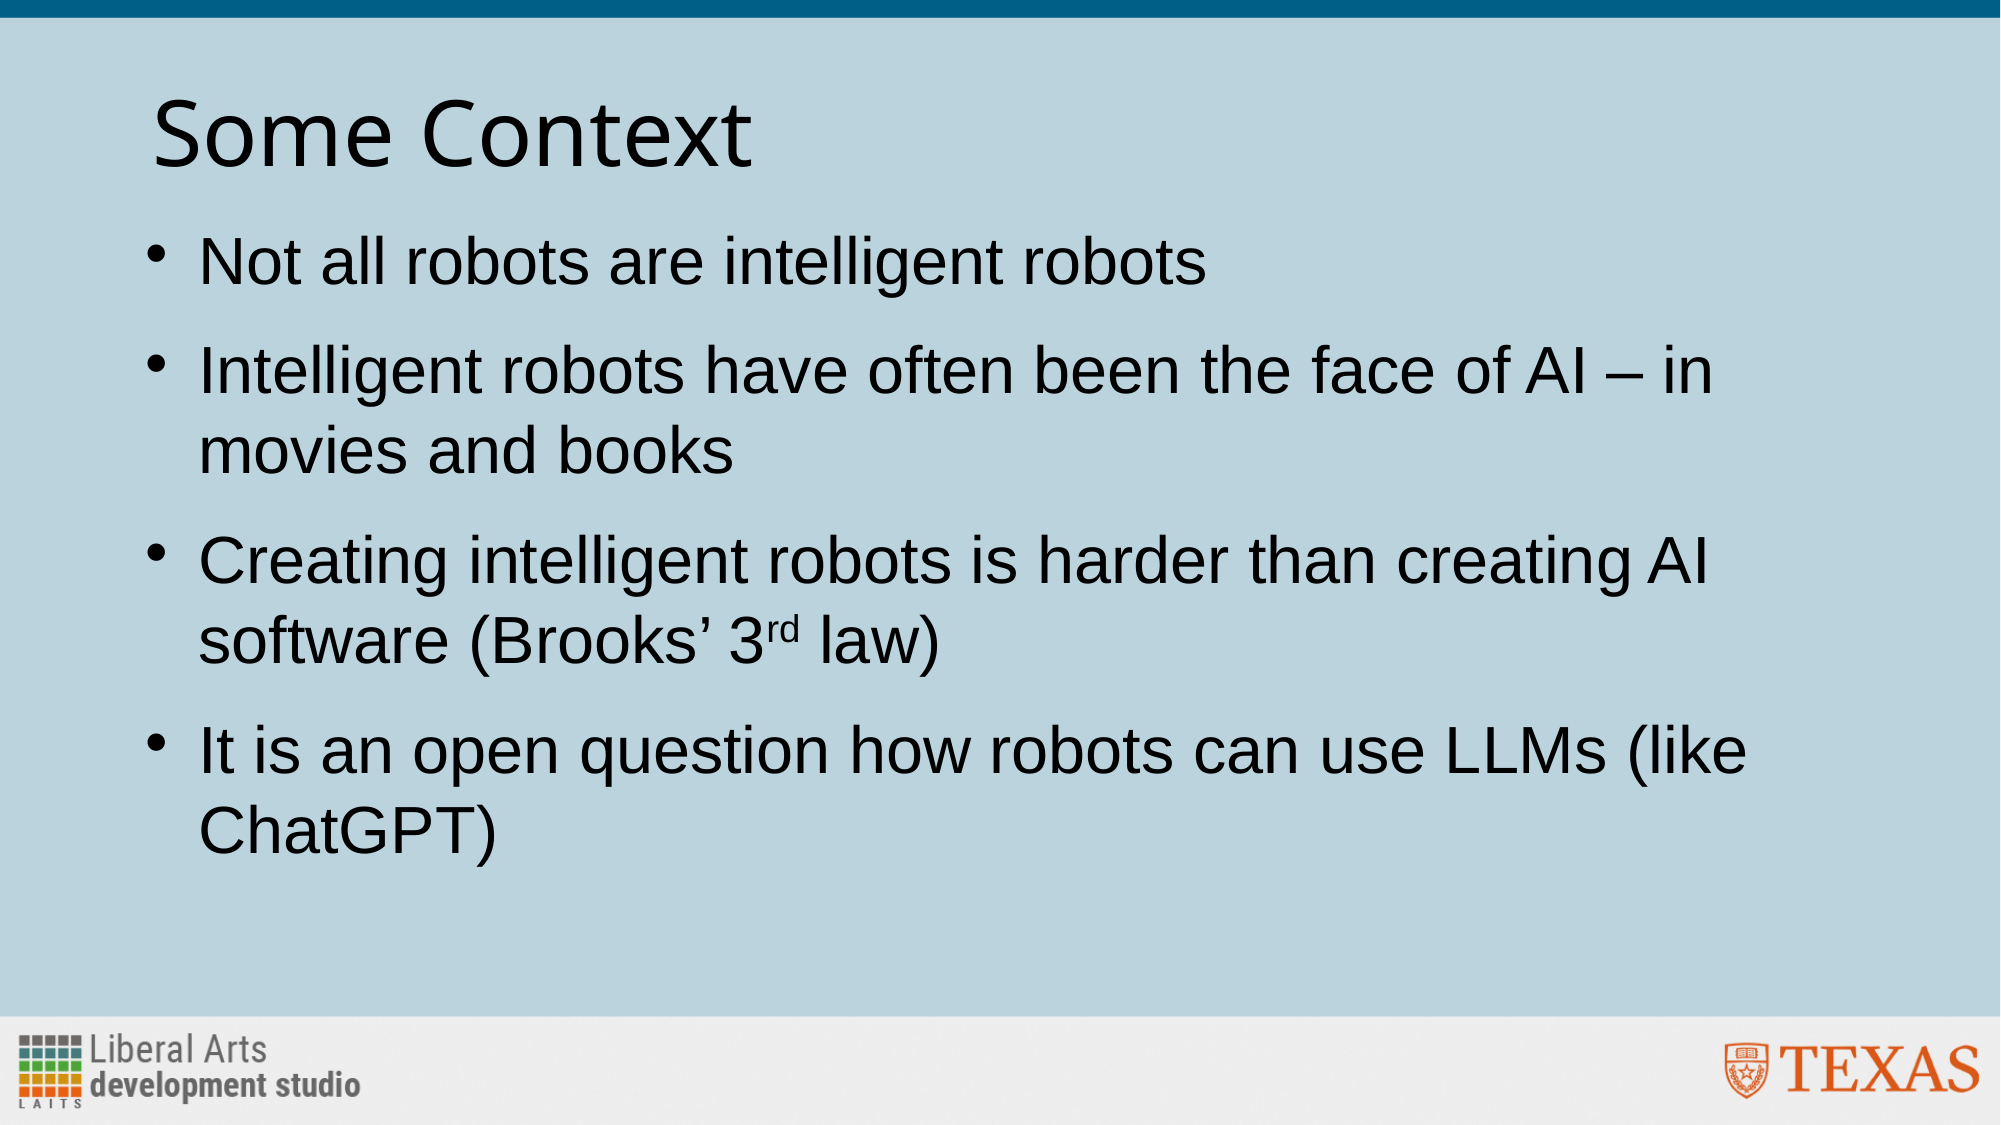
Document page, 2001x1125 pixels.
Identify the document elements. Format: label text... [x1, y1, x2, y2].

title Some Context [137, 28, 1863, 246]
picture [0, 18, 2001, 1125]
list Not all robots are intelligent robots Intelligent robots have often been the face of AI – in movies and books Creating intelligent robots is harder than creating AI software (Brooks’ 3rd law) It is an open question how robots can use LLMs (like ChatGPT) [112, 210, 1838, 924]
